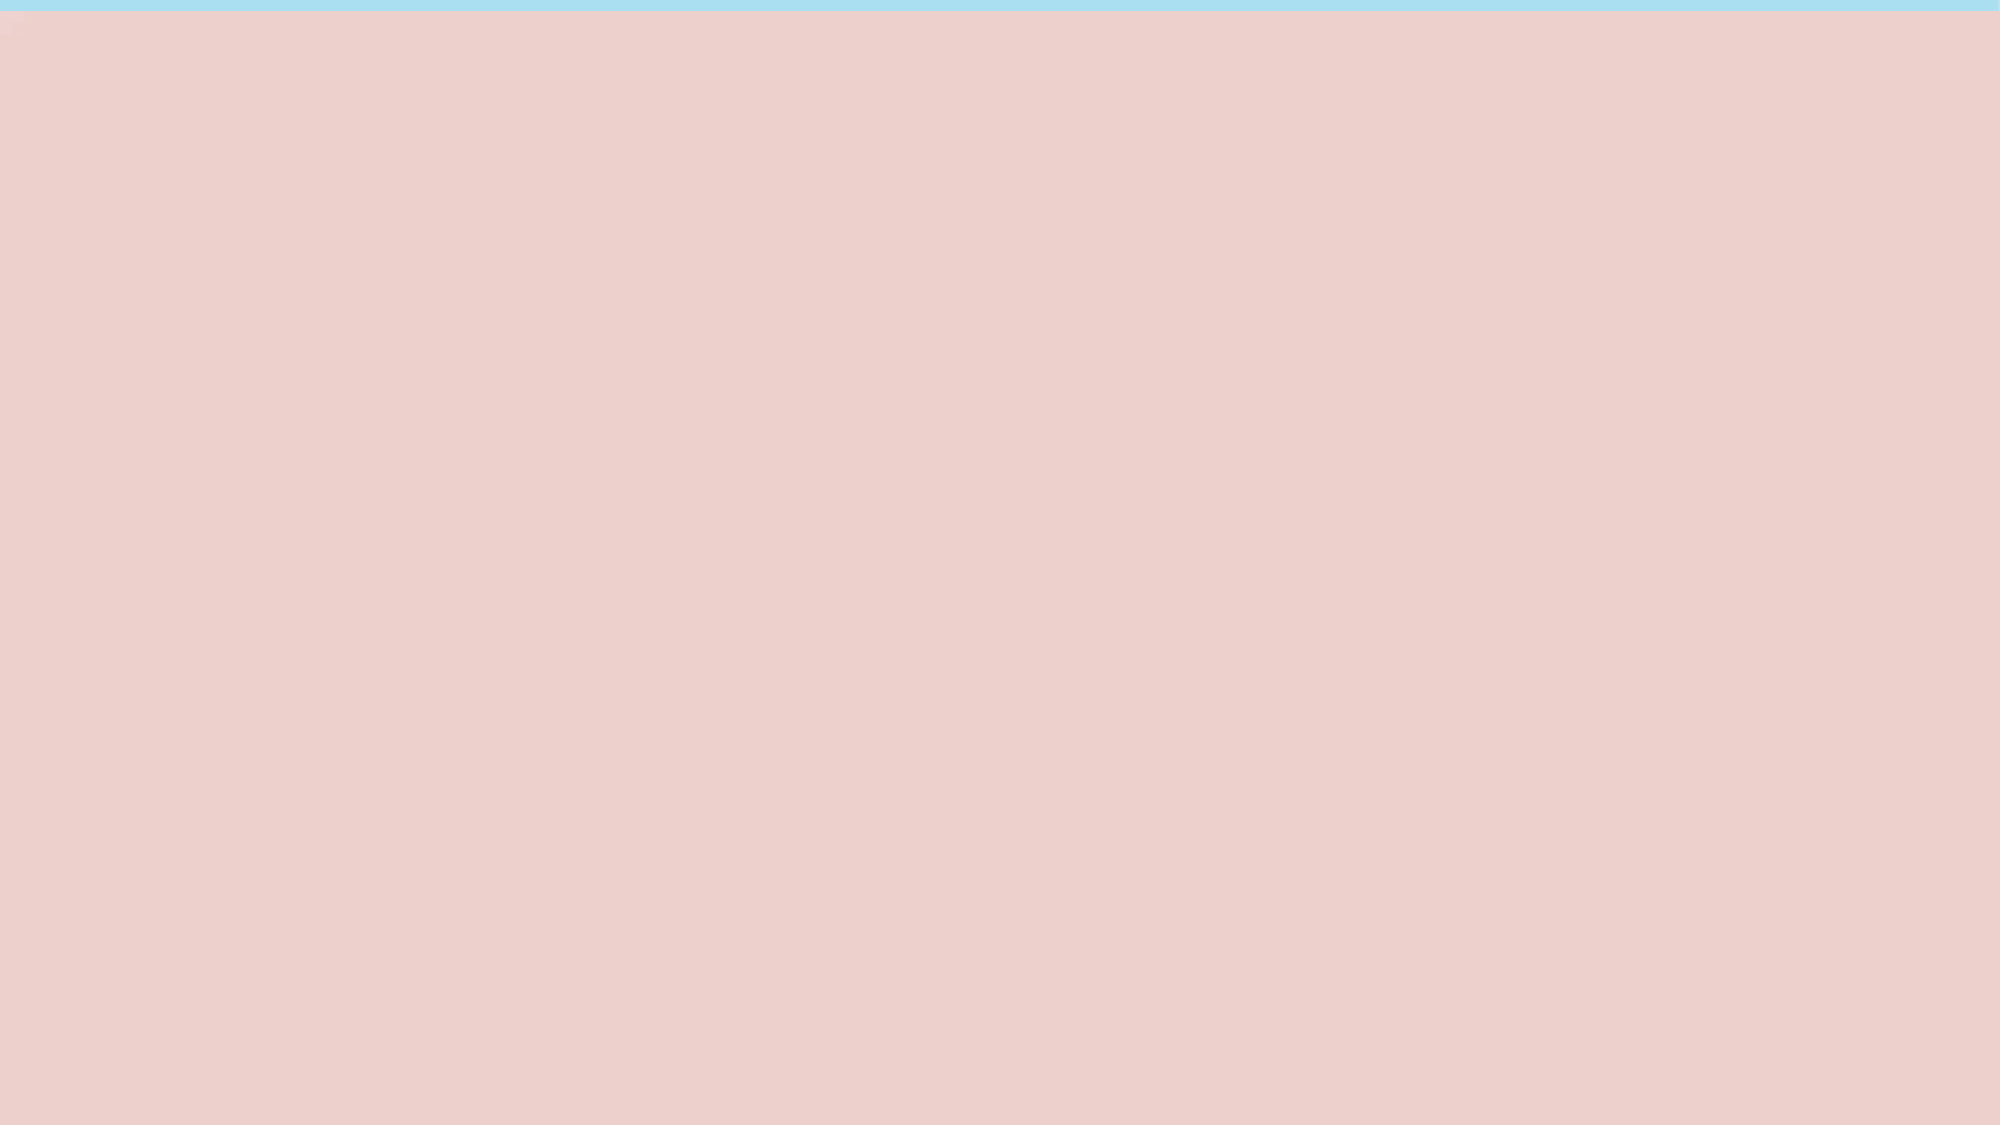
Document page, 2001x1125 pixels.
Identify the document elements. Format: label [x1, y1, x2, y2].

picture [0, 0, 2000, 10]
text_box [0, 10, 2000, 1125]
